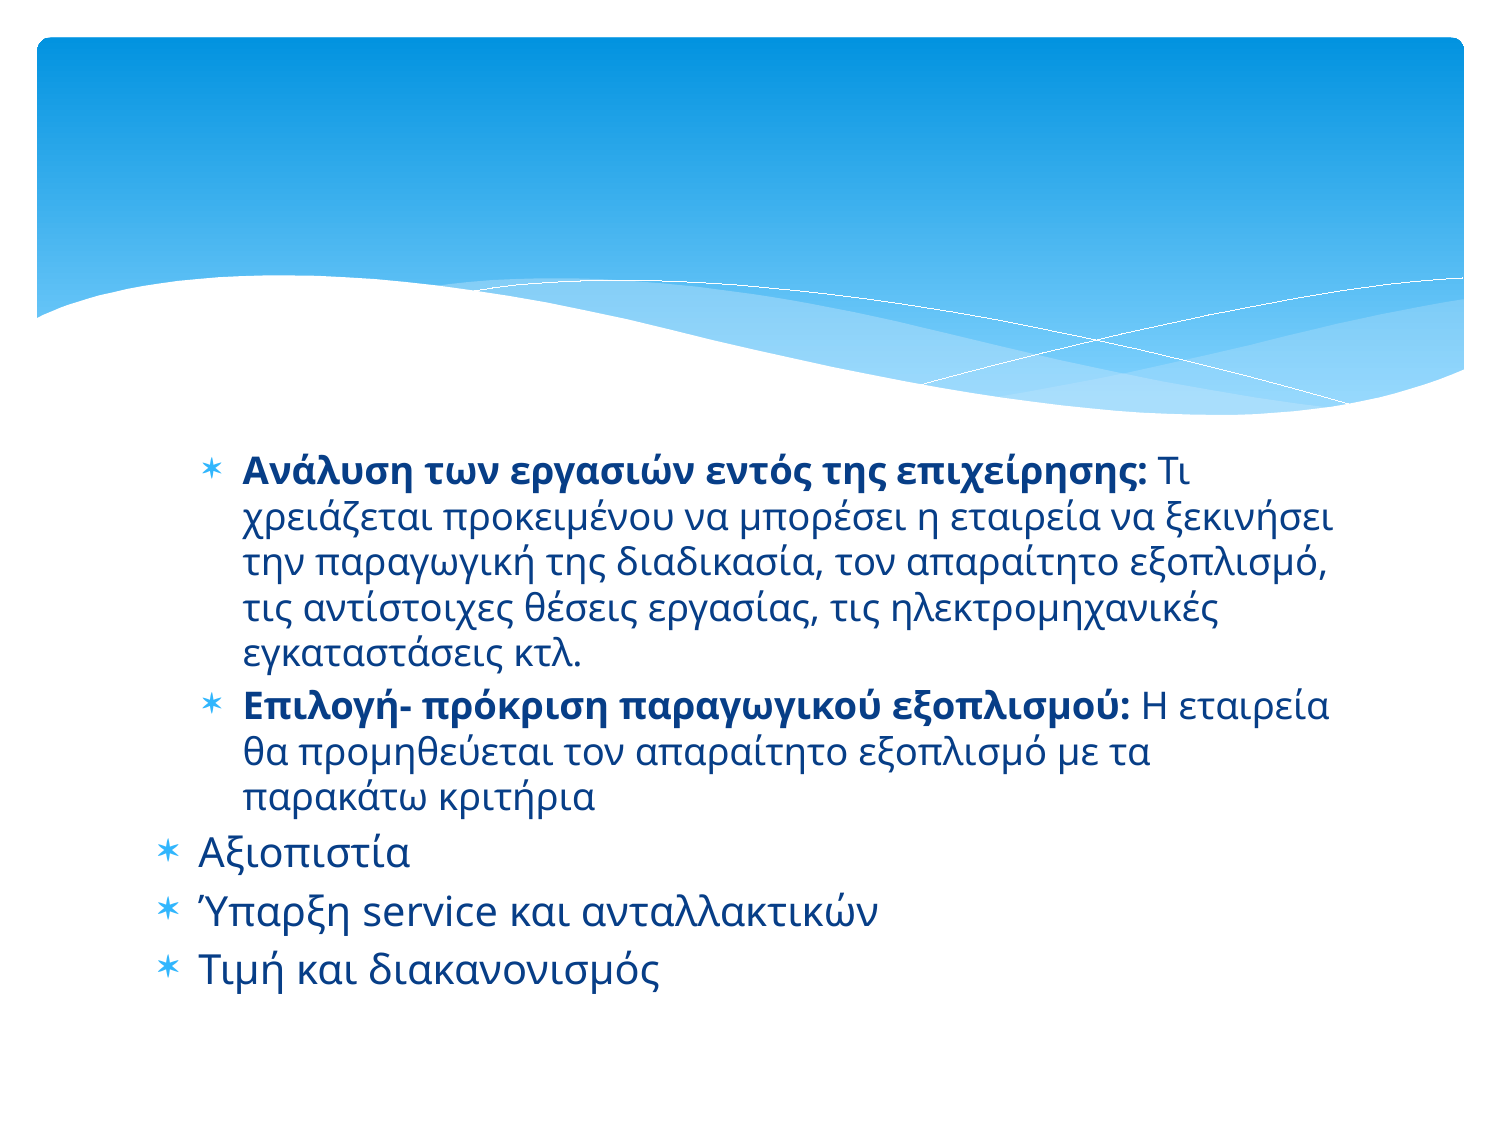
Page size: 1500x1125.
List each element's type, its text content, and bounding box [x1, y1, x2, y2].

list Ανάλυση των εργασιών εντός της επιχείρησης: Τι χρειάζεται προκειμένου να μπορέσει η εταιρεία να ξεκινήσει την παραγωγική της διαδικασία, τον απαραίτητο εξοπλισμό, τις αντίστοιχες θέσεις εργασίας, τις ηλεκτρομηχανικές εγκαταστάσεις κτλ. Επιλογή- πρόκριση παραγωγικού εξοπλισμού: Η εταιρεία θα προμηθεύεται τον απαραίτητο εξοπλισμό με τα παρακάτω κριτήρια Αξιοπιστία Ύπαρξη service και ανταλλακτικών Τιμή και διακανονισμός [143, 438, 1359, 1005]
